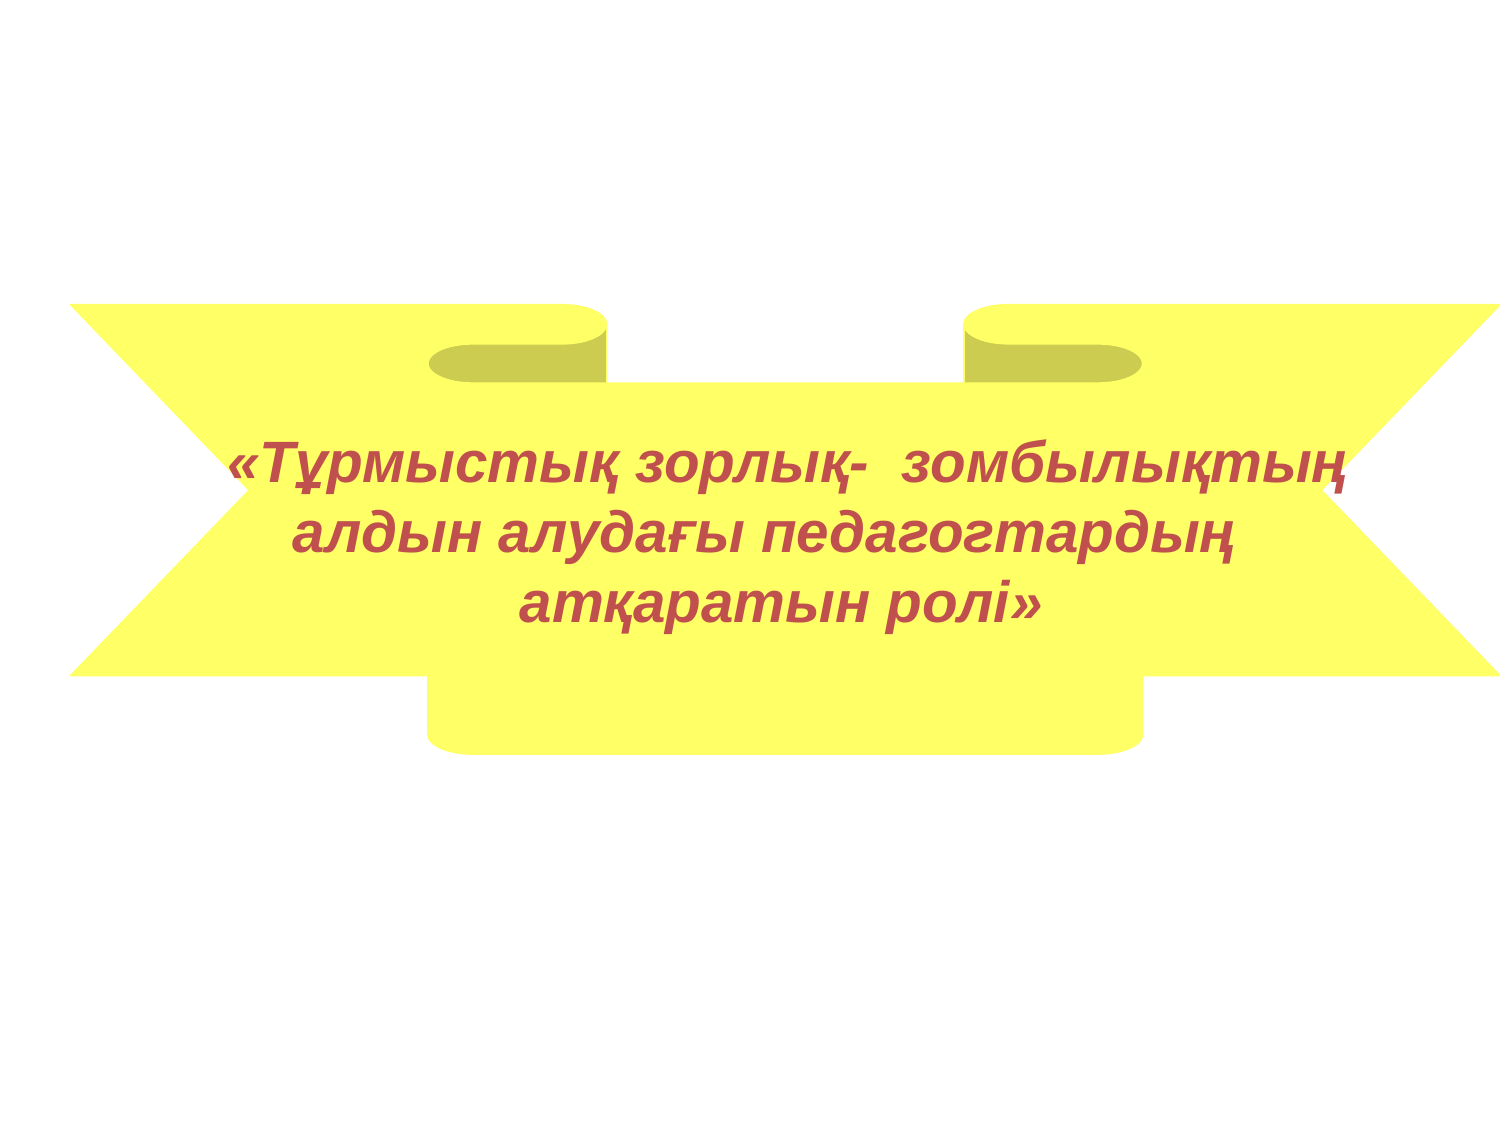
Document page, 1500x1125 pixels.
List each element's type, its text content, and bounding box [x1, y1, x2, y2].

text_box «Тұрмыстық зорлық- зомбылықтың алдын алудағы педагогтардың атқаратын ролі» [196, 416, 1375, 642]
text_box [70, 304, 1500, 435]
text_box [70, 545, 1500, 755]
